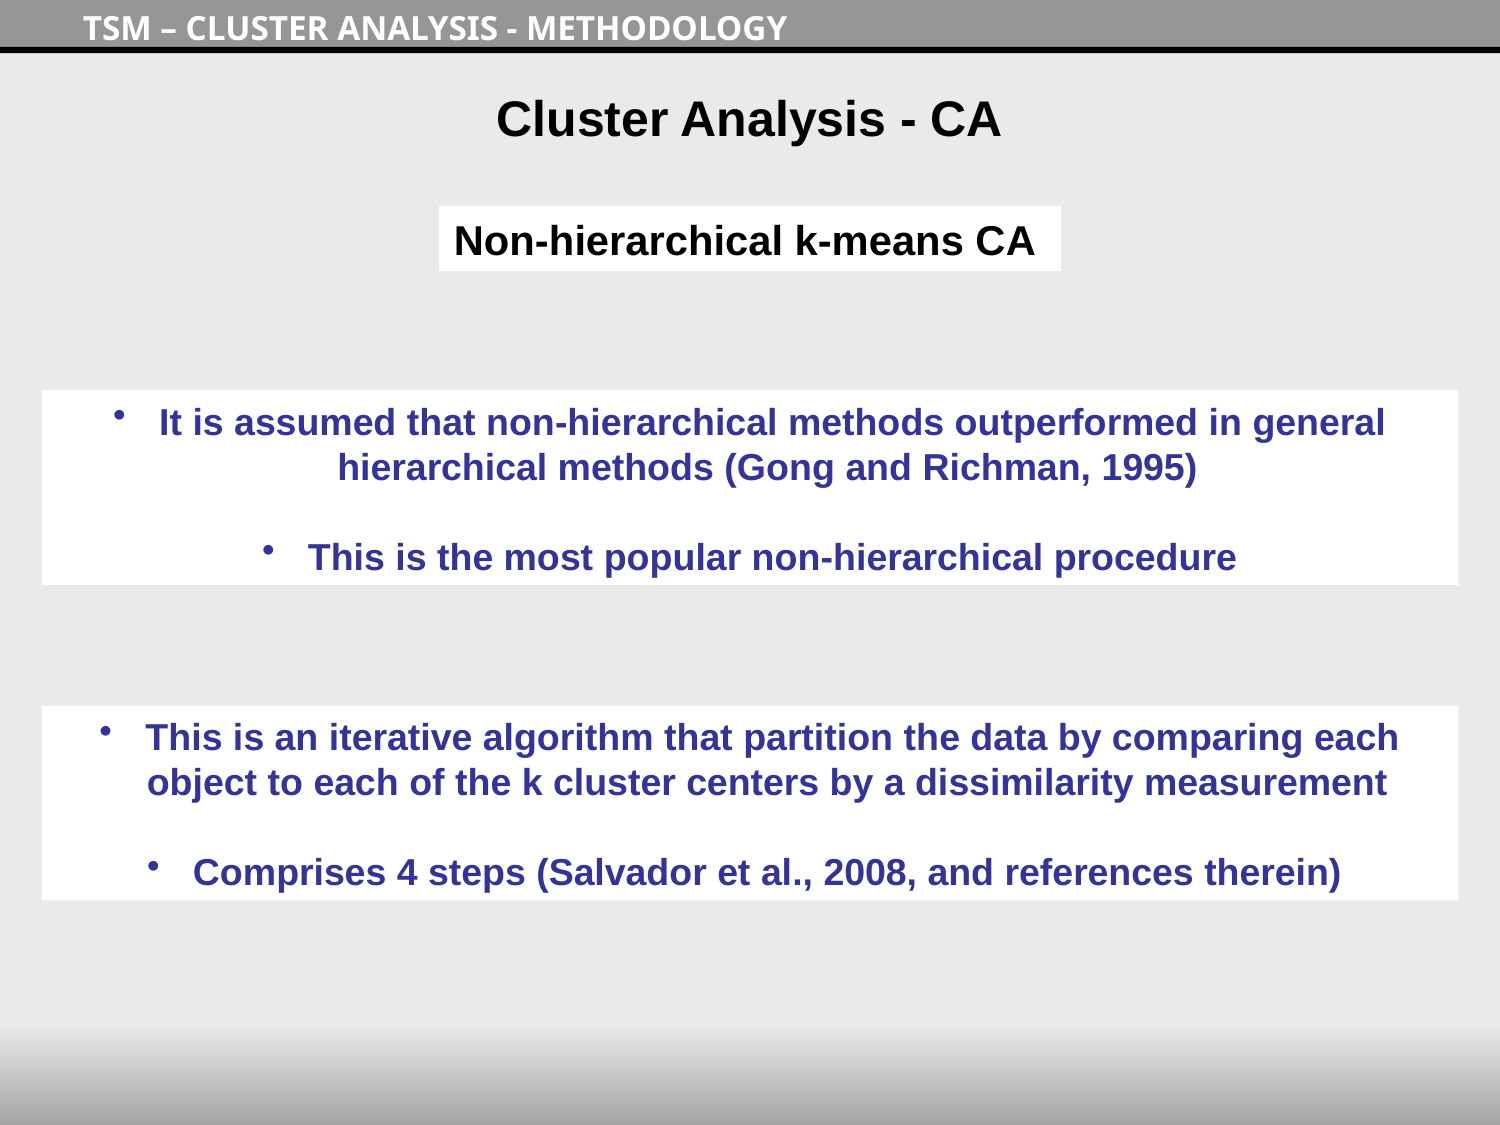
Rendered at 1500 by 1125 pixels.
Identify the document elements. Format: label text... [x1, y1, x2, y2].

text_box This is an iterative algorithm that partition the data by comparing each object to each of the k cluster centers by a dissimilarity measurement Comprises 4 steps (Salvador et al., 2008, and references therein) [41, 705, 1459, 901]
text_box Non-hierarchical k-means CA [439, 206, 1061, 271]
text_box Cluster Analysis - CA [481, 78, 1019, 154]
text_box It is assumed that non-hierarchical methods outperformed in general hierarchical methods (Gong and Richman, 1995) This is the most popular non-hierarchical procedure [41, 390, 1459, 585]
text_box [0, 0, 1500, 56]
